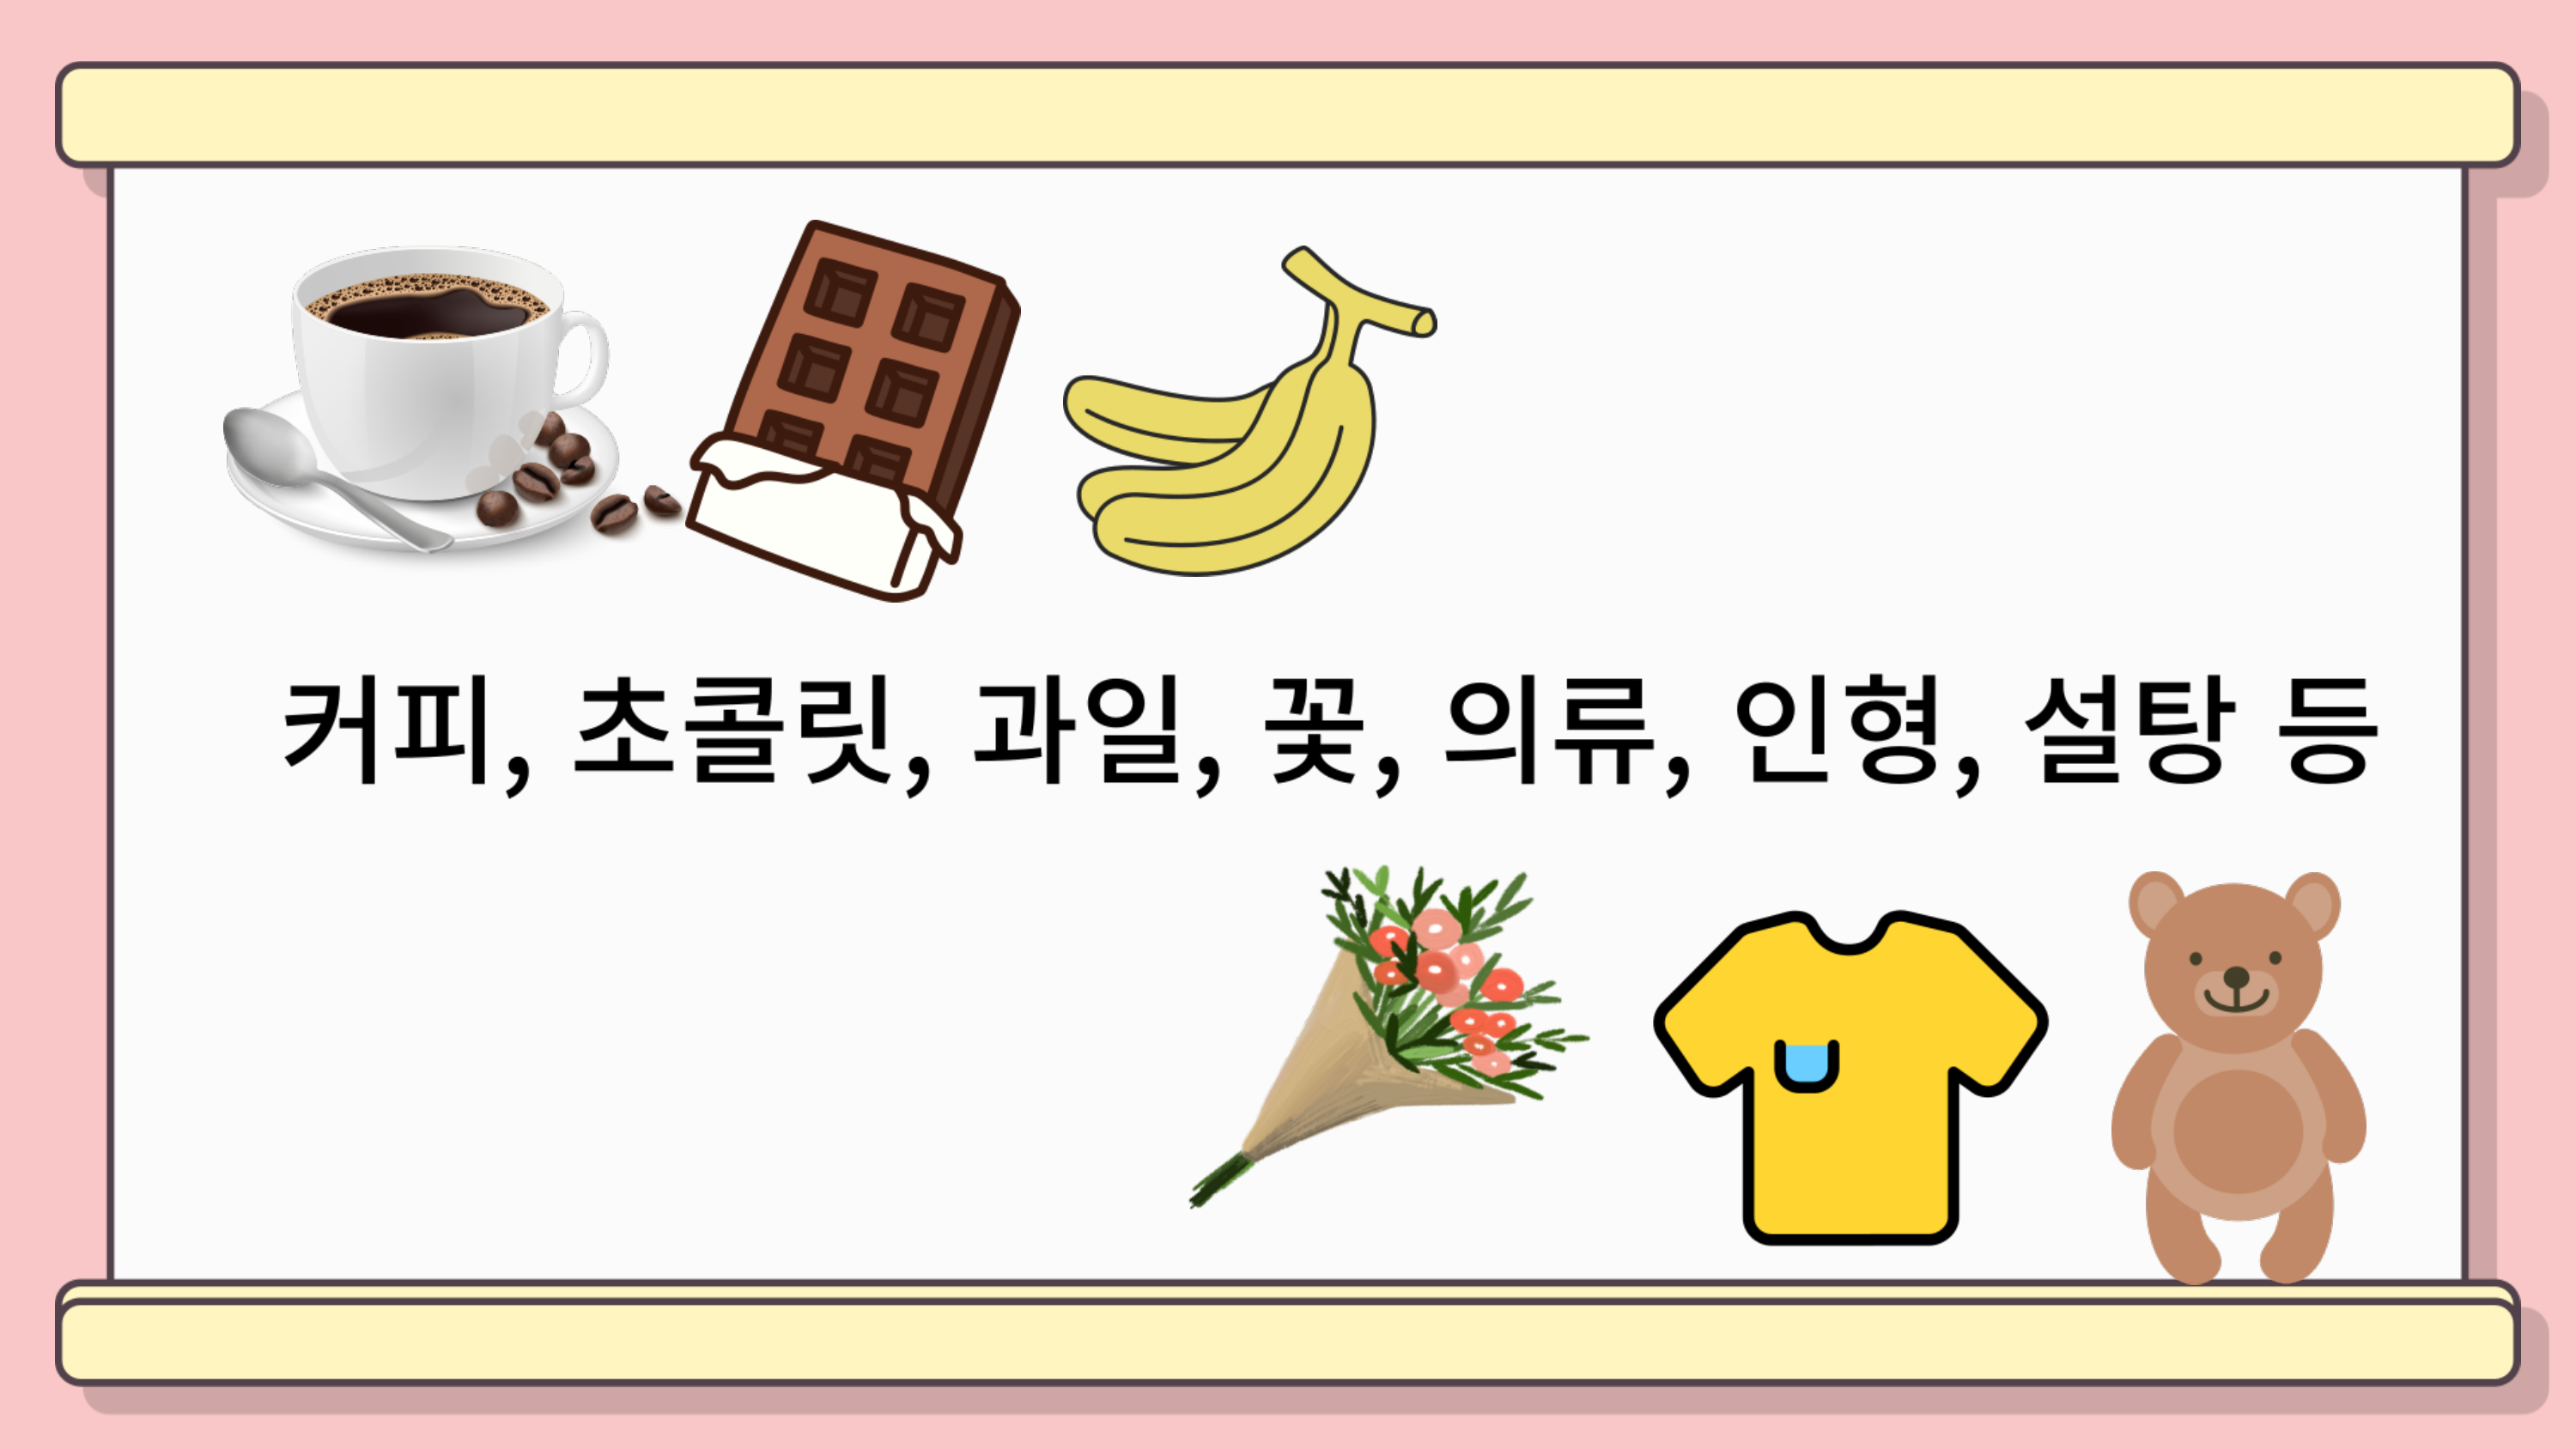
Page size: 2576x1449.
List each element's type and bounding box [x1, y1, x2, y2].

text_box [1596, 864, 2105, 1333]
text_box [223, 246, 681, 578]
text_box [1235, 864, 1552, 1293]
picture [0, 0, 2576, 1449]
text_box [2111, 870, 2366, 1286]
text_box [685, 220, 1021, 603]
text_box [1062, 246, 1437, 578]
text_box [54, 61, 2521, 1387]
